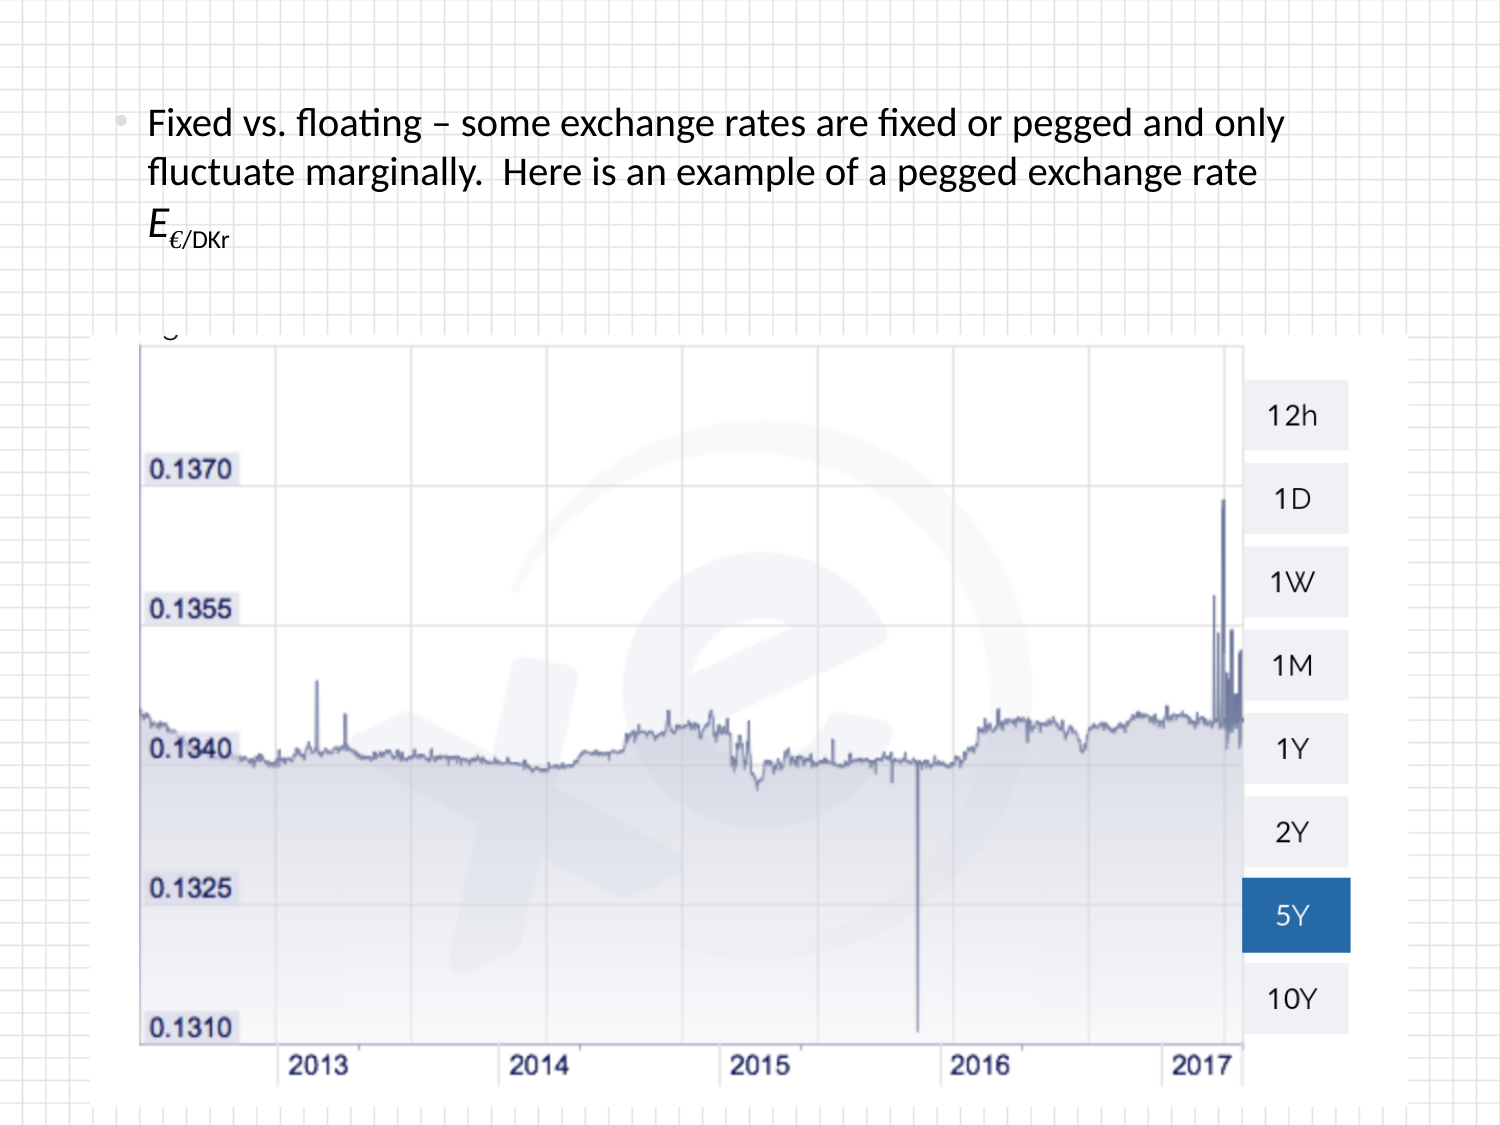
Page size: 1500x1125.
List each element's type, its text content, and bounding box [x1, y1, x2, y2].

list Fixed vs. floating – some exchange rates are fixed or pegged and only fluctuate marginally. Here is an example of a pegged exchange rate E€/DKr [82, 88, 1333, 263]
picture [89, 335, 1409, 1108]
